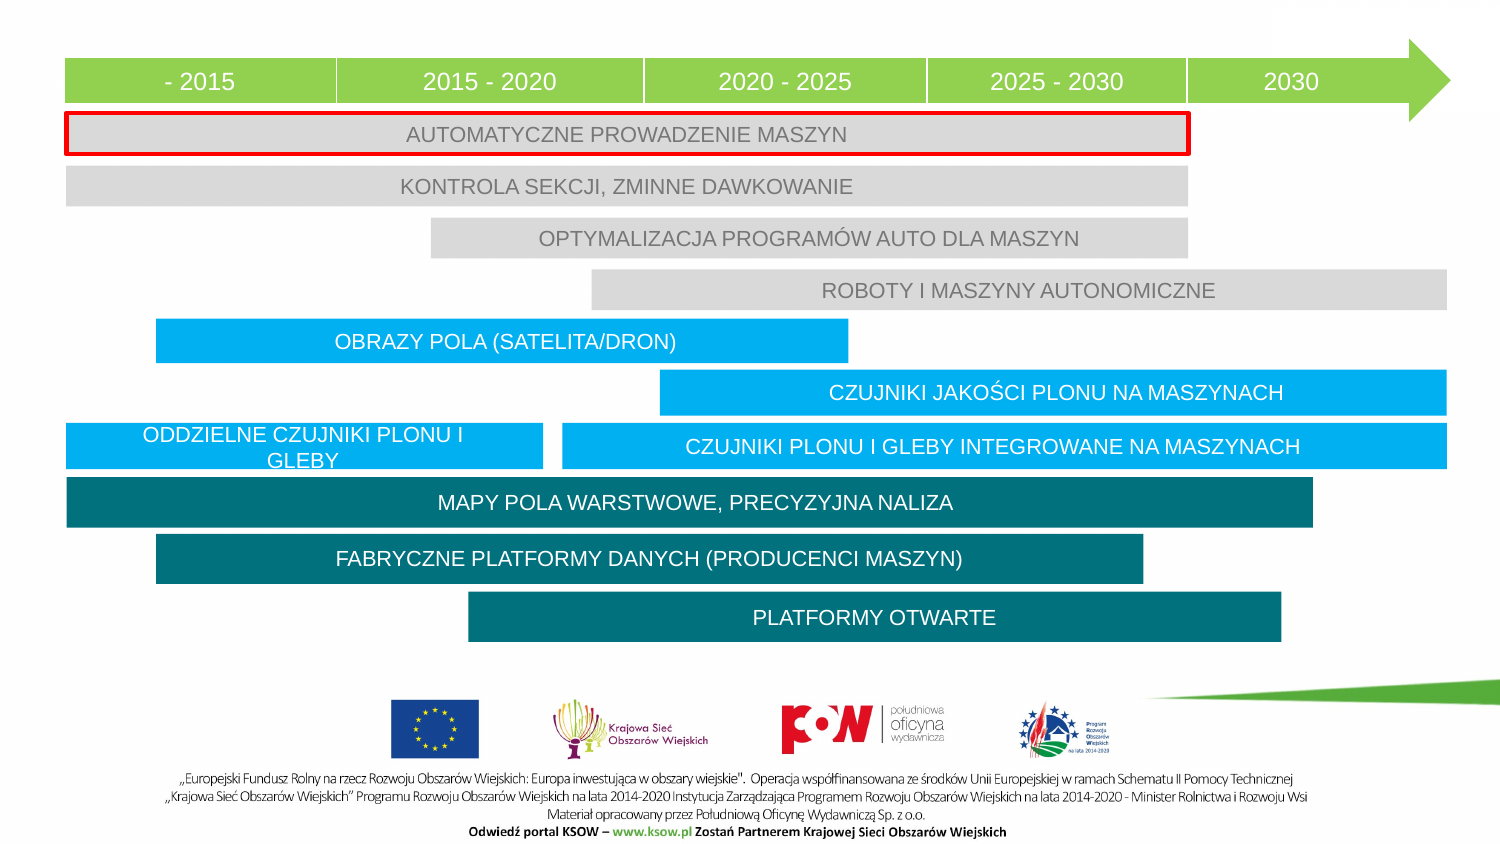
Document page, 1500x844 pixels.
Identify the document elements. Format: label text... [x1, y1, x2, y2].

text_box [154, 316, 850, 365]
text_box [658, 413, 1449, 418]
text_box FABRYCZNE PLATFORMY DANYCH (PRODUCENCI MASZYN) [156, 537, 1144, 579]
picture [0, 0, 1500, 844]
table_header 2020 - 2025 [645, 58, 926, 103]
text_box [511, 421, 545, 471]
text_box [64, 421, 95, 471]
text_box MAPY POLA WARSTWOWE, PRECYZYJNA NALIZA [90, 481, 1302, 522]
text_box [1318, 36, 1453, 124]
text_box [560, 421, 1449, 471]
text_box CZUJNIKI PLONU I GLEBY INTEGROWANE NA MASZYNACH [558, 425, 1429, 467]
table_header 2030 - [1188, 58, 1319, 103]
text_box AUTOMATYCZNE PROWADZENIE MASZYN [66, 113, 1189, 154]
table_header 2025 - 2030 [928, 58, 1186, 103]
text_box OPTYMALIZACJA PROGRAMÓW AUTO DLA MASZYN [430, 217, 1189, 259]
text_box KONTROLA SEKCJI, ZMINNE DAWKOWANIE [66, 165, 1189, 207]
text_box [466, 590, 1284, 644]
text_box CZUJNIKI JAKOŚCI PLONU NA MASZYNACH [656, 371, 1458, 413]
text_box [154, 532, 1145, 586]
text_box [658, 367, 1449, 371]
text_box [65, 475, 1315, 530]
text_box ODDZIELNE CZUJNIKI PLONU I GLEBY [95, 413, 511, 475]
text_box OBRAZY POLA (SATELITA/DRON) [169, 320, 843, 362]
text_box PLATFORMY OTWARTE [468, 595, 1282, 637]
text_box ROBOTY I MASZYNY AUTONOMICZNE [591, 269, 1447, 311]
table_header - 2015 [65, 58, 336, 103]
table_header 2015 - 2020 [337, 58, 643, 103]
